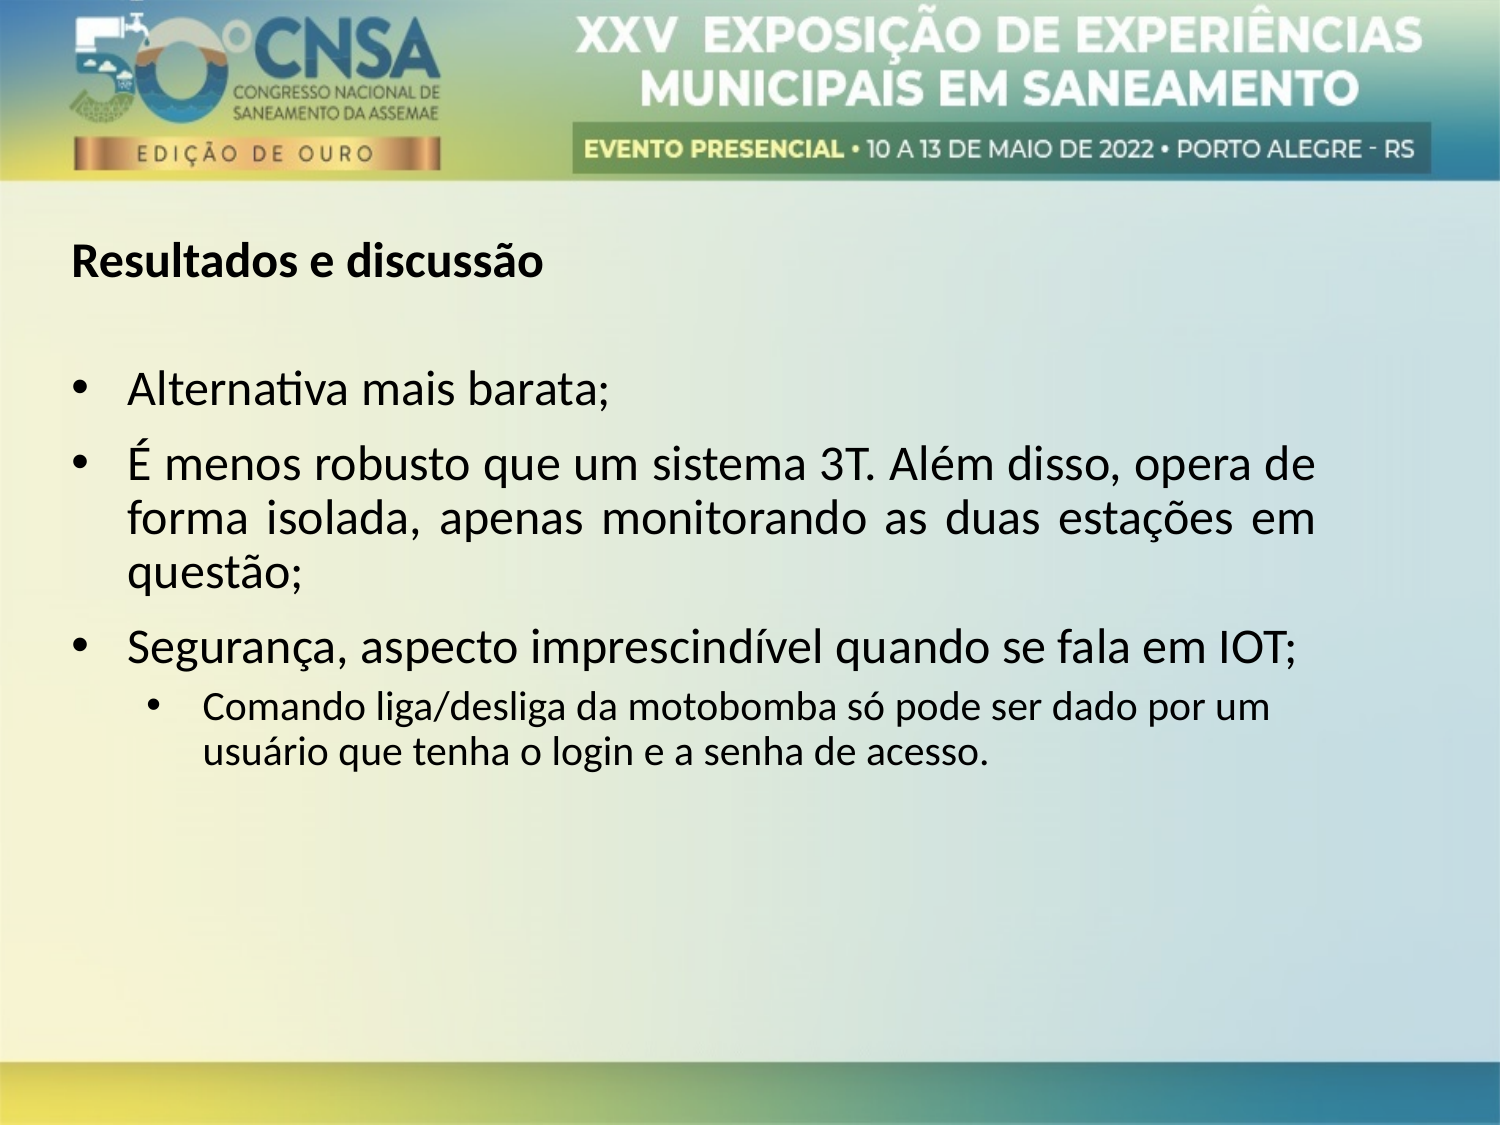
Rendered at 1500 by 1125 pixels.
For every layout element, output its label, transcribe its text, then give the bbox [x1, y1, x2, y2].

subtitle Resultados e discussão Alternativa mais barata; É menos robusto que um sistema 3T. Além disso, opera de forma isolada, apenas monitorando as duas estações em questão; Segurança, aspecto imprescindível quando se fala em IOT; Comando liga/desliga da motobomba só pode ser dado por um usuário que tenha o login e a senha de acesso. [56, 226, 1333, 1006]
